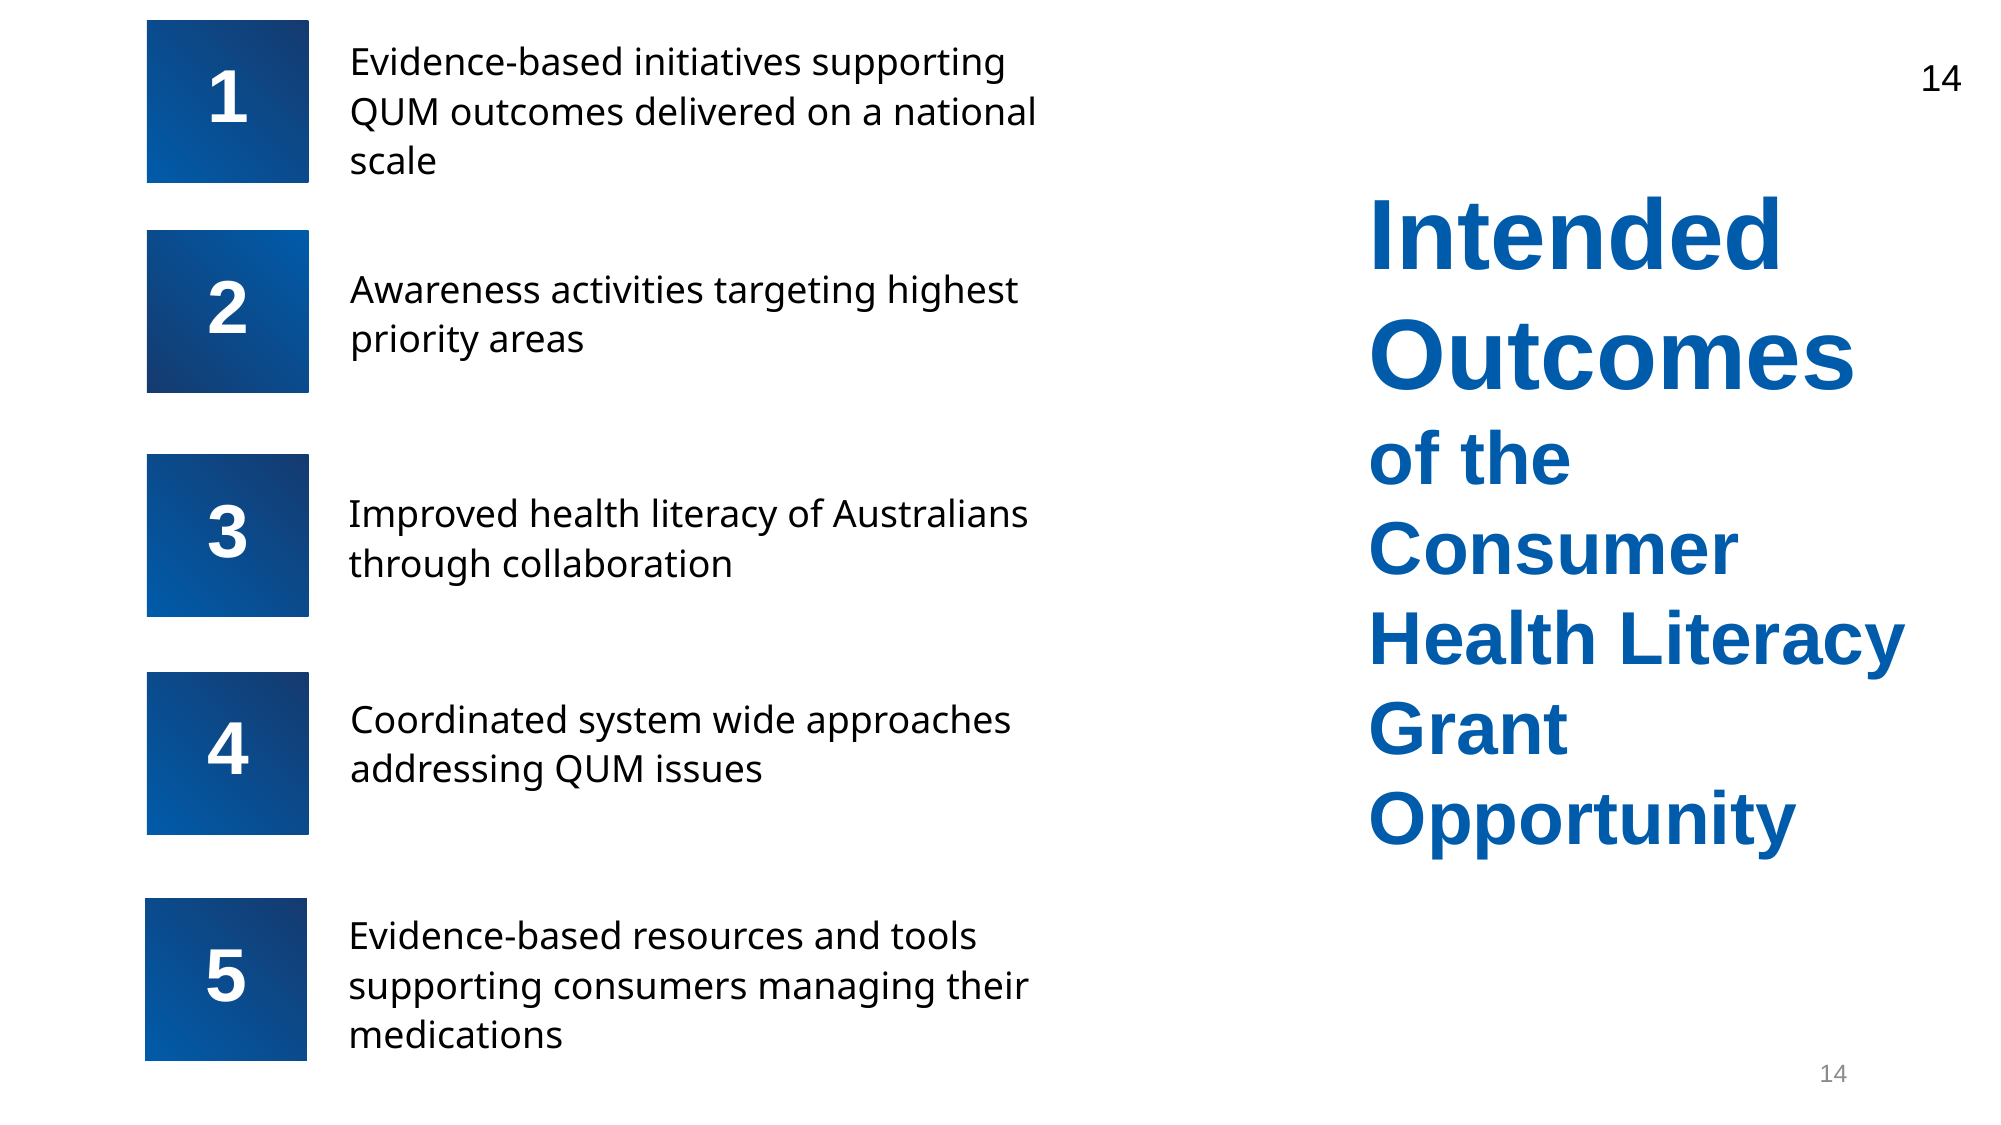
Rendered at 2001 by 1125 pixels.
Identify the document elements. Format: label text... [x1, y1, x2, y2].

text_box 14 [1905, 46, 1981, 107]
slide_number 14 [1412, 1042, 1863, 1103]
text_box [146, 454, 1097, 617]
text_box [146, 672, 1117, 835]
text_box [146, 230, 1099, 393]
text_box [145, 898, 1099, 1061]
text_box Intended Outcomes of the Consumer Health Literacy Grant Opportunity [1365, 162, 1957, 312]
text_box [146, 20, 1071, 183]
